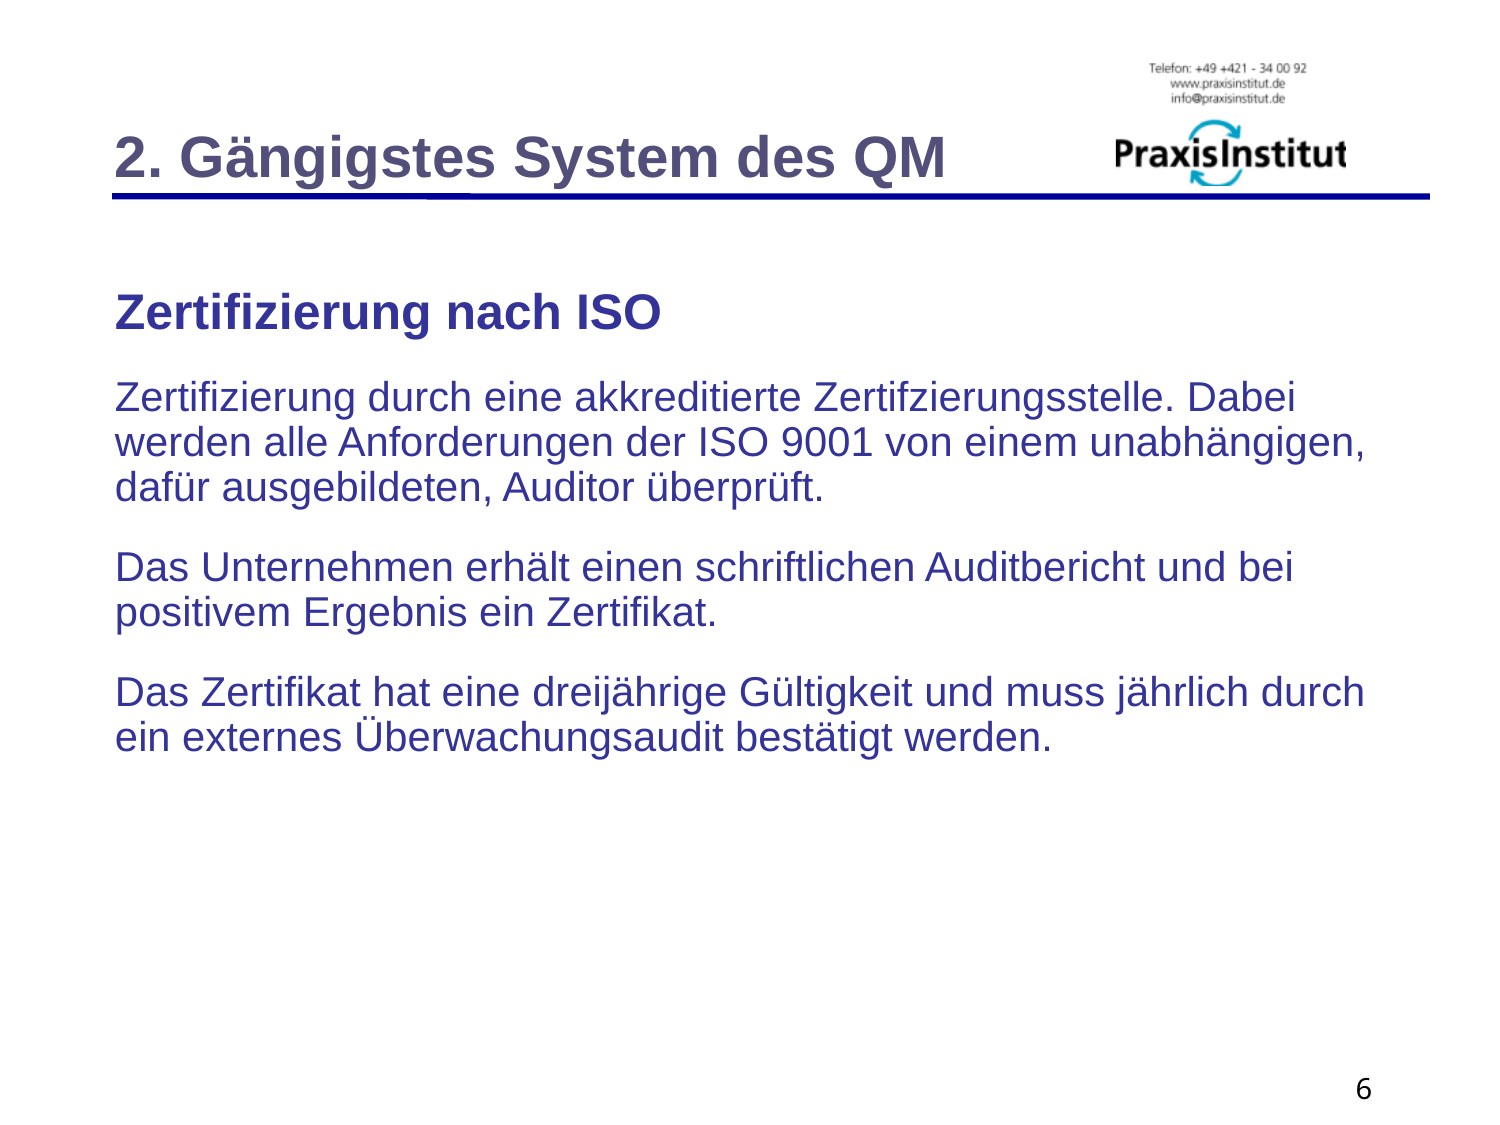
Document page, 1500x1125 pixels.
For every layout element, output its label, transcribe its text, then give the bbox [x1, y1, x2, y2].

slide_number 6 [1074, 1062, 1388, 1100]
text_box Zertifizierung nach ISO [100, 278, 1412, 353]
text_box Zertifizierung durch eine akkreditierte Zertifzierungsstelle. Dabei werden alle Anforderungen der ISO 9001 von einem unabhängigen, dafür ausgebildeten, Auditor überprüft. Das Unternehmen erhält einen schriftlichen Auditbericht und bei positivem Ergebnis ein Zertifikat. Das Zertifikat hat eine dreijährige Gültigkeit und muss jährlich durch ein externes Überwachungsaudit bestätigt werden. [100, 368, 1412, 805]
text_box 2. Gängigstes System des QM [100, 124, 1217, 197]
